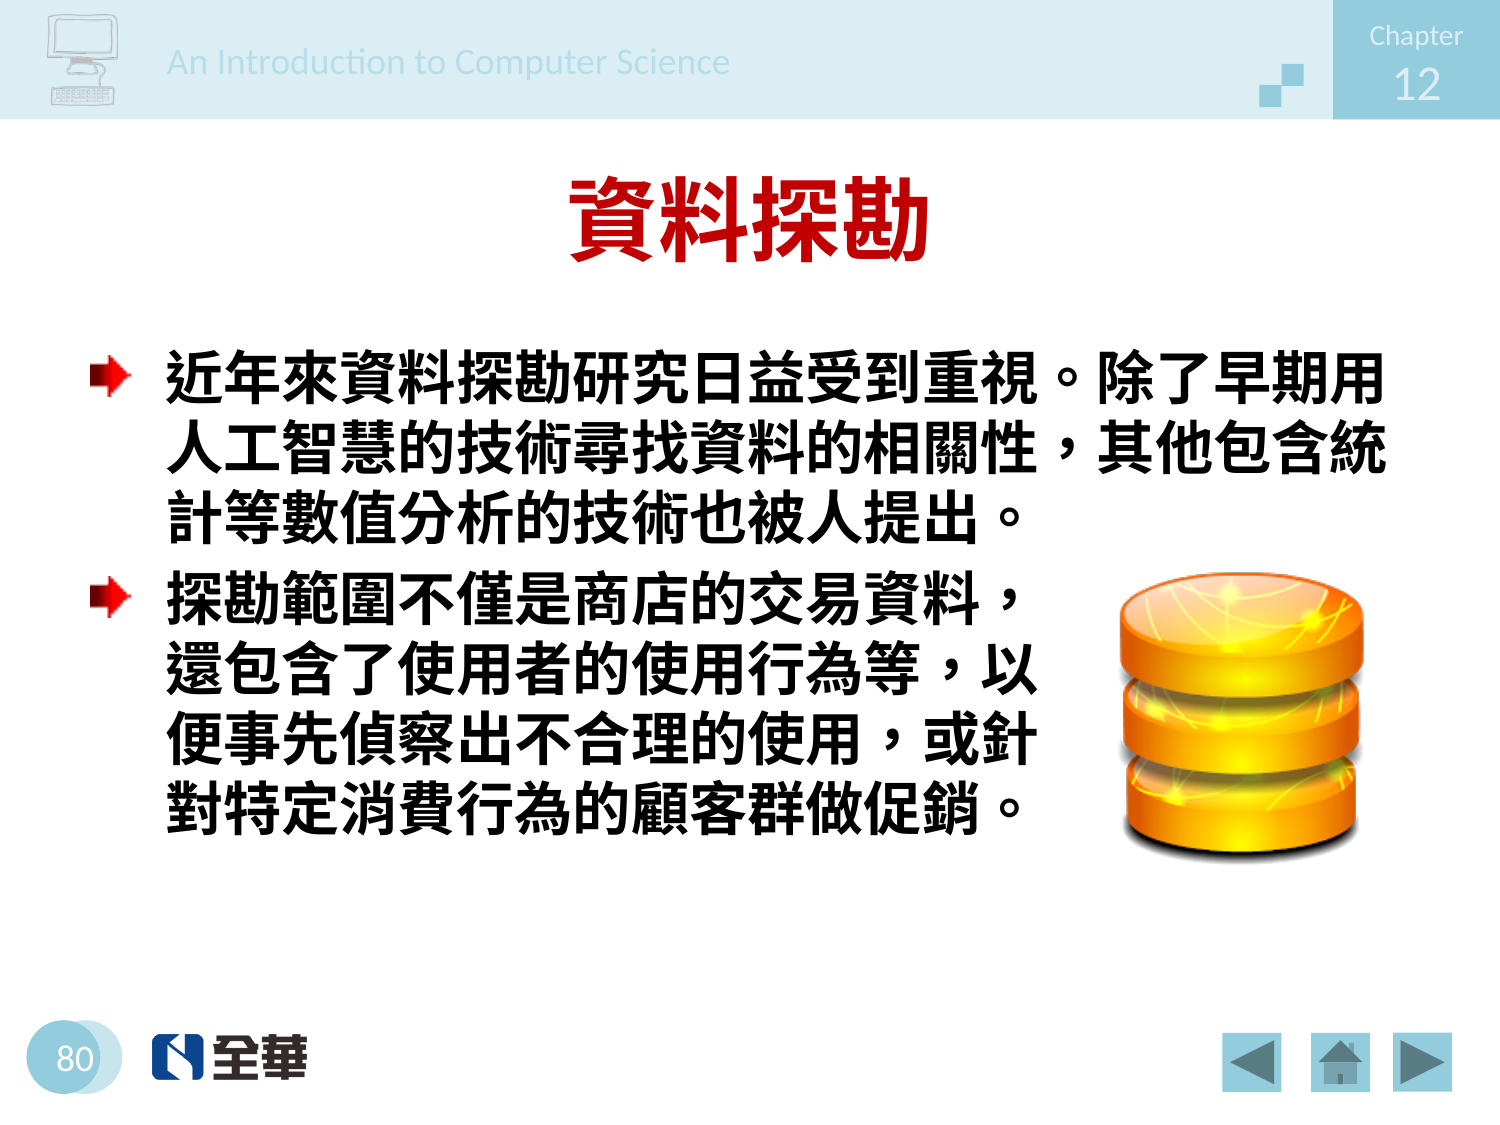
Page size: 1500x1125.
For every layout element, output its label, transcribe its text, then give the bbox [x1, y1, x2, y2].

list 近年來資料探勘研究日益受到重視。除了早期用人工智慧的技術尋找資料的相關性，其他包含統計等數值分析的技術也被人提出。 探勘範圍不僅是商店的交易資料， 還包含了使用者的使用行為等，以 便事先偵察出不合理的使用，或針 對特定消費行為的顧客群做促銷。 [75, 333, 1425, 1005]
picture [152, 1034, 307, 1080]
picture [47, 14, 118, 106]
picture [90, 355, 131, 397]
picture [90, 576, 131, 618]
picture [1089, 562, 1403, 876]
title 資料探勘 [75, 138, 1425, 297]
